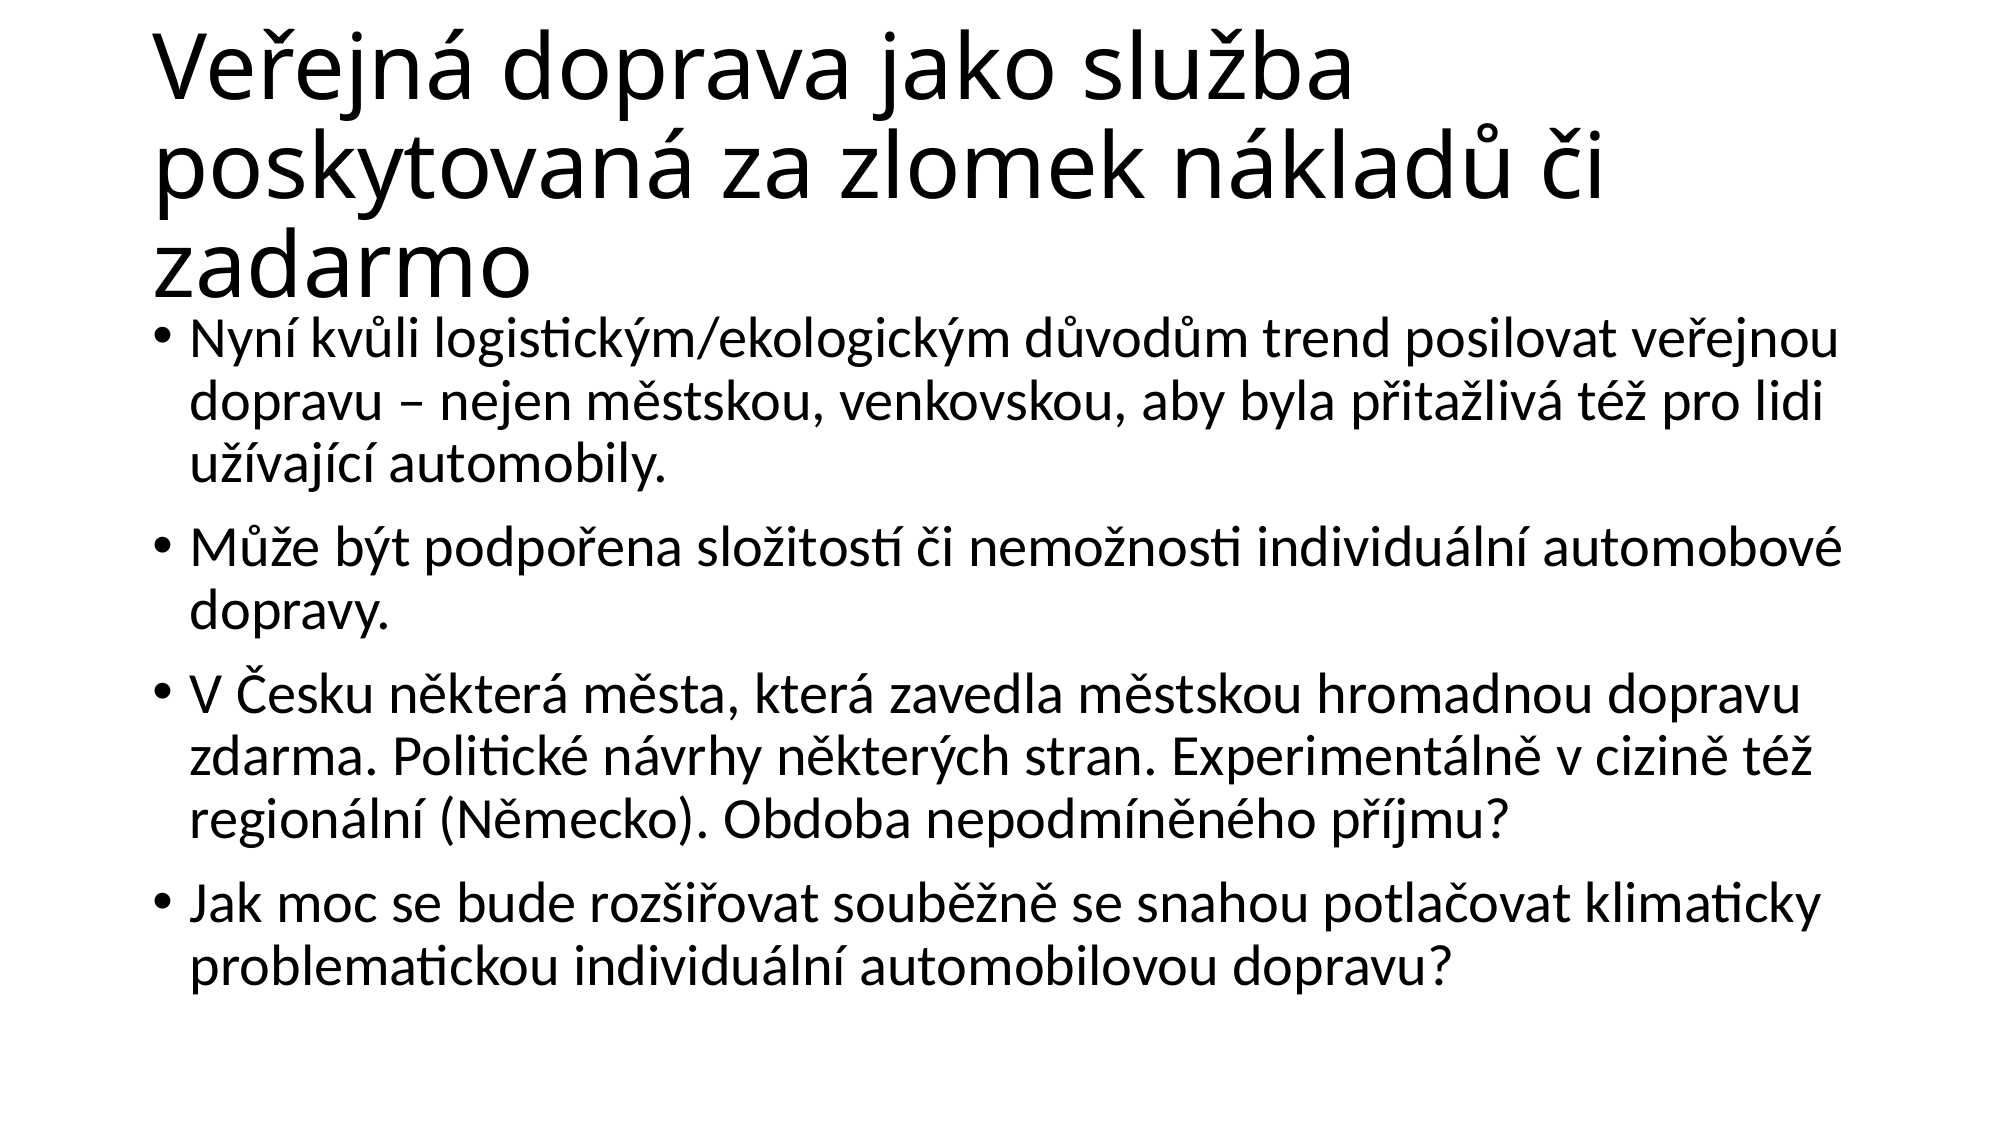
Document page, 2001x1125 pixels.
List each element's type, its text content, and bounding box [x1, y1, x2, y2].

title Veřejná doprava jako služba poskytovaná za zlomek nákladů či zadarmo [137, 59, 1863, 278]
list Nyní kvůli logistickým/ekologickým důvodům trend posilovat veřejnou dopravu – nejen městskou, venkovskou, aby byla přitažlivá též pro lidi užívající automobily. Může být podpořena složitostí či nemožnosti individuální automobové dopravy. V Česku některá města, která zavedla městskou hromadnou dopravu zdarma. Politické návrhy některých stran. Experimentálně v cizině též regionální (Německo). Obdoba nepodmíněného příjmu? Jak moc se bude rozšiřovat souběžně se snahou potlačovat klimaticky problematickou individuální automobilovou dopravu? [137, 299, 1863, 1014]
